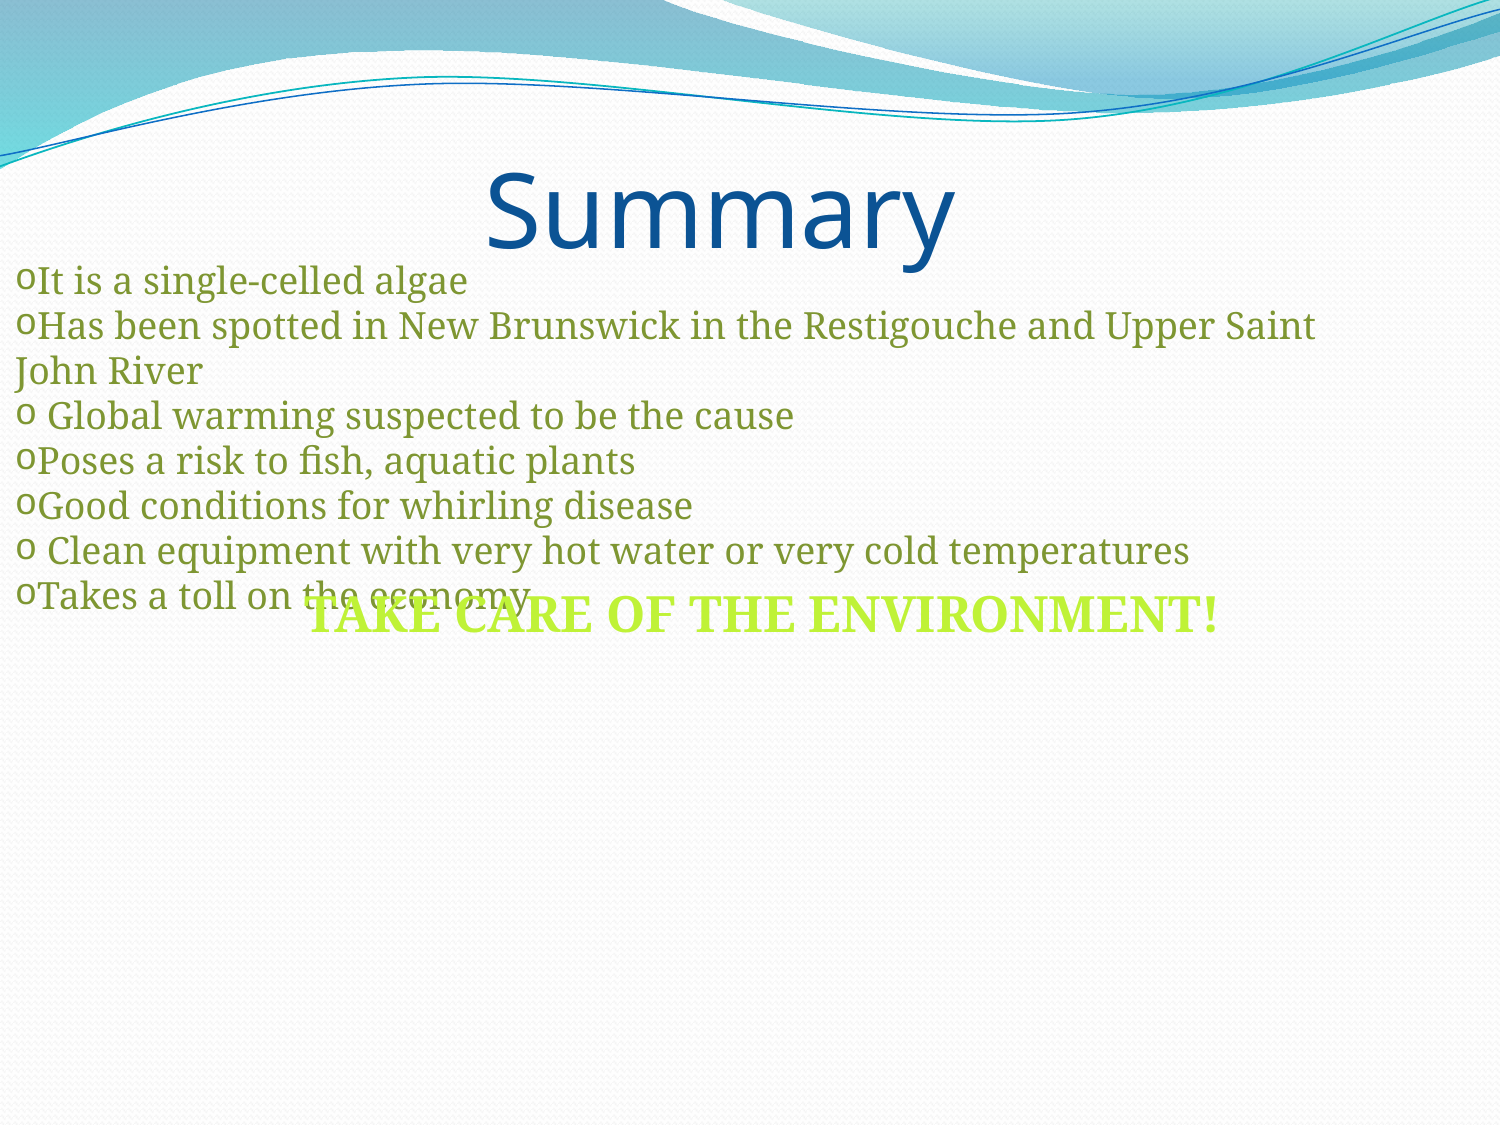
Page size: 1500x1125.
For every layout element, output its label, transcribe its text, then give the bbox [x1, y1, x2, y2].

text_box TAKE CARE OF THE ENVIRONMENT! [237, 574, 1288, 650]
text_box Summary [469, 137, 971, 249]
text_box It is a single-celled algae Has been spotted in New Brunswick in the Restigouche and Upper Saint John River Global warming suspected to be the cause Poses a risk to fish, aquatic plants Good conditions for whirling disease Clean equipment with very hot water or very cold temperatures Takes a toll on the economy [0, 249, 1413, 670]
